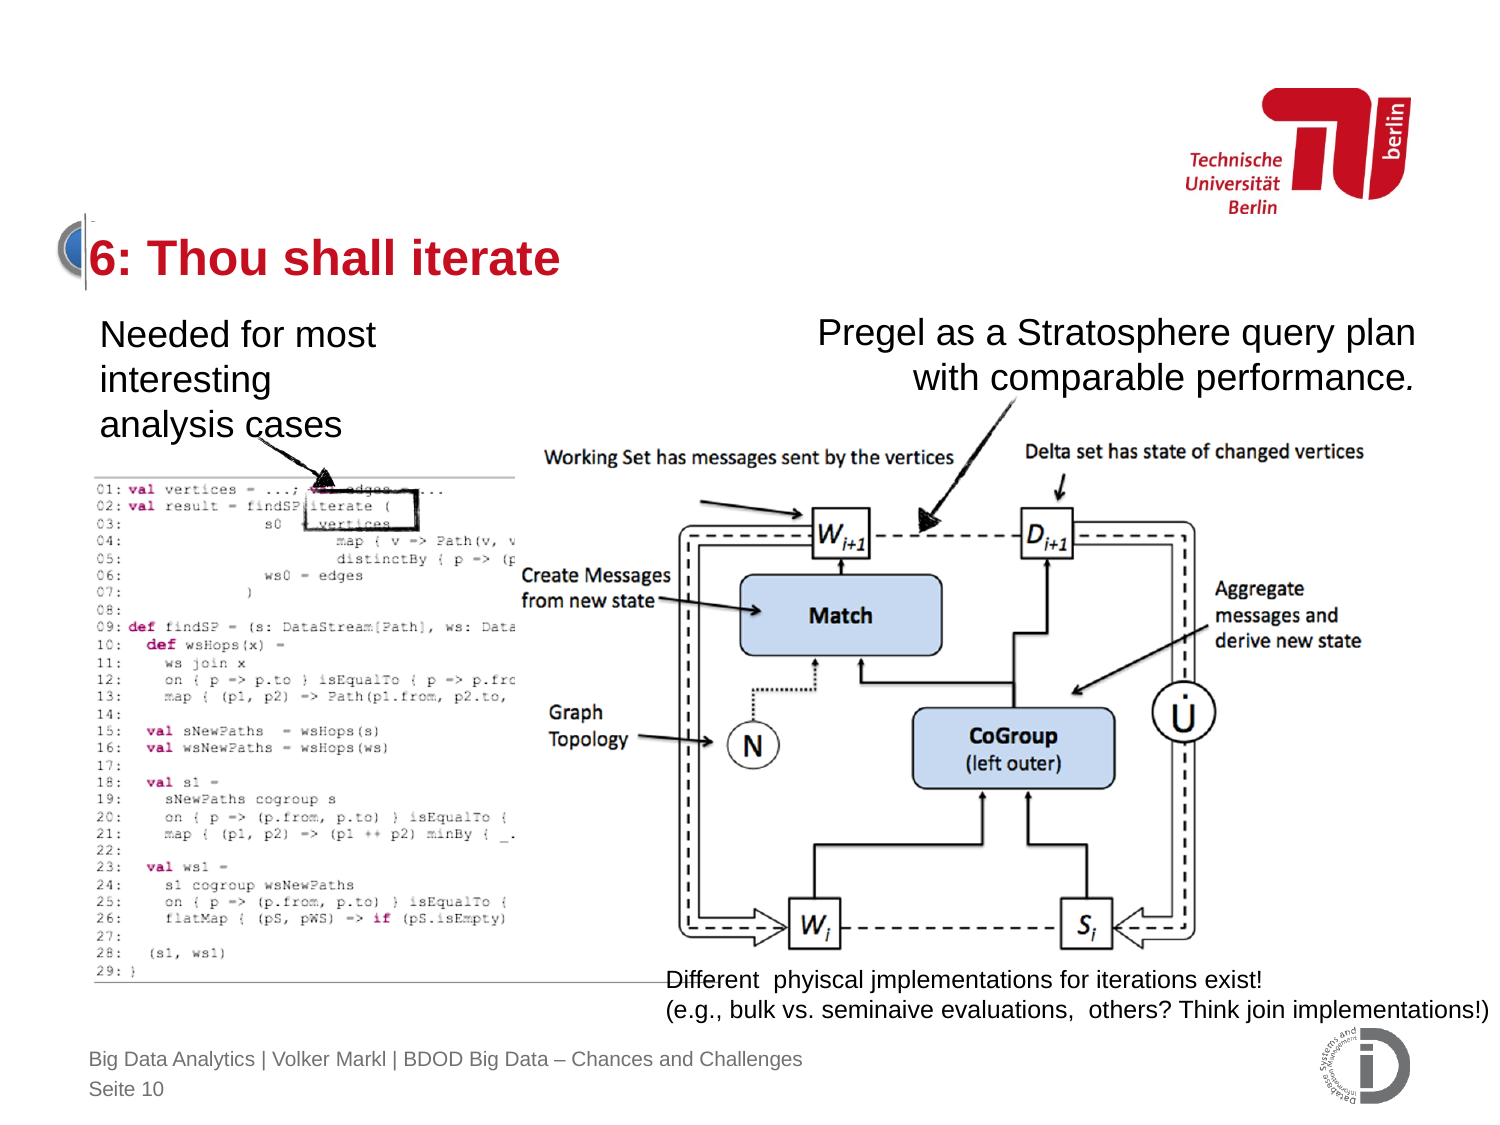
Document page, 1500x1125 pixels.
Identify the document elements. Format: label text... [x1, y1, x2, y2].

title 6: Thou shall iterate [88, 222, 680, 286]
picture [53, 218, 81, 283]
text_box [515, 276, 1417, 952]
picture [92, 218, 119, 222]
slide_number Seite 10 [88, 1075, 1176, 1101]
text_box Needed for most interesting analysis cases [84, 302, 396, 453]
picture [1186, 88, 1411, 214]
picture [88, 432, 732, 991]
footer Big Data Analytics | Volker Markl | BDOD Big Data – Chances and Challenges [88, 1045, 1176, 1071]
picture [1319, 1031, 1410, 1104]
text_box Different phyiscal jmplementations for iterations exist! (e.g., bulk vs. seminaive evaluations, others? Think join implementations!) [650, 956, 1500, 1031]
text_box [303, 487, 420, 532]
